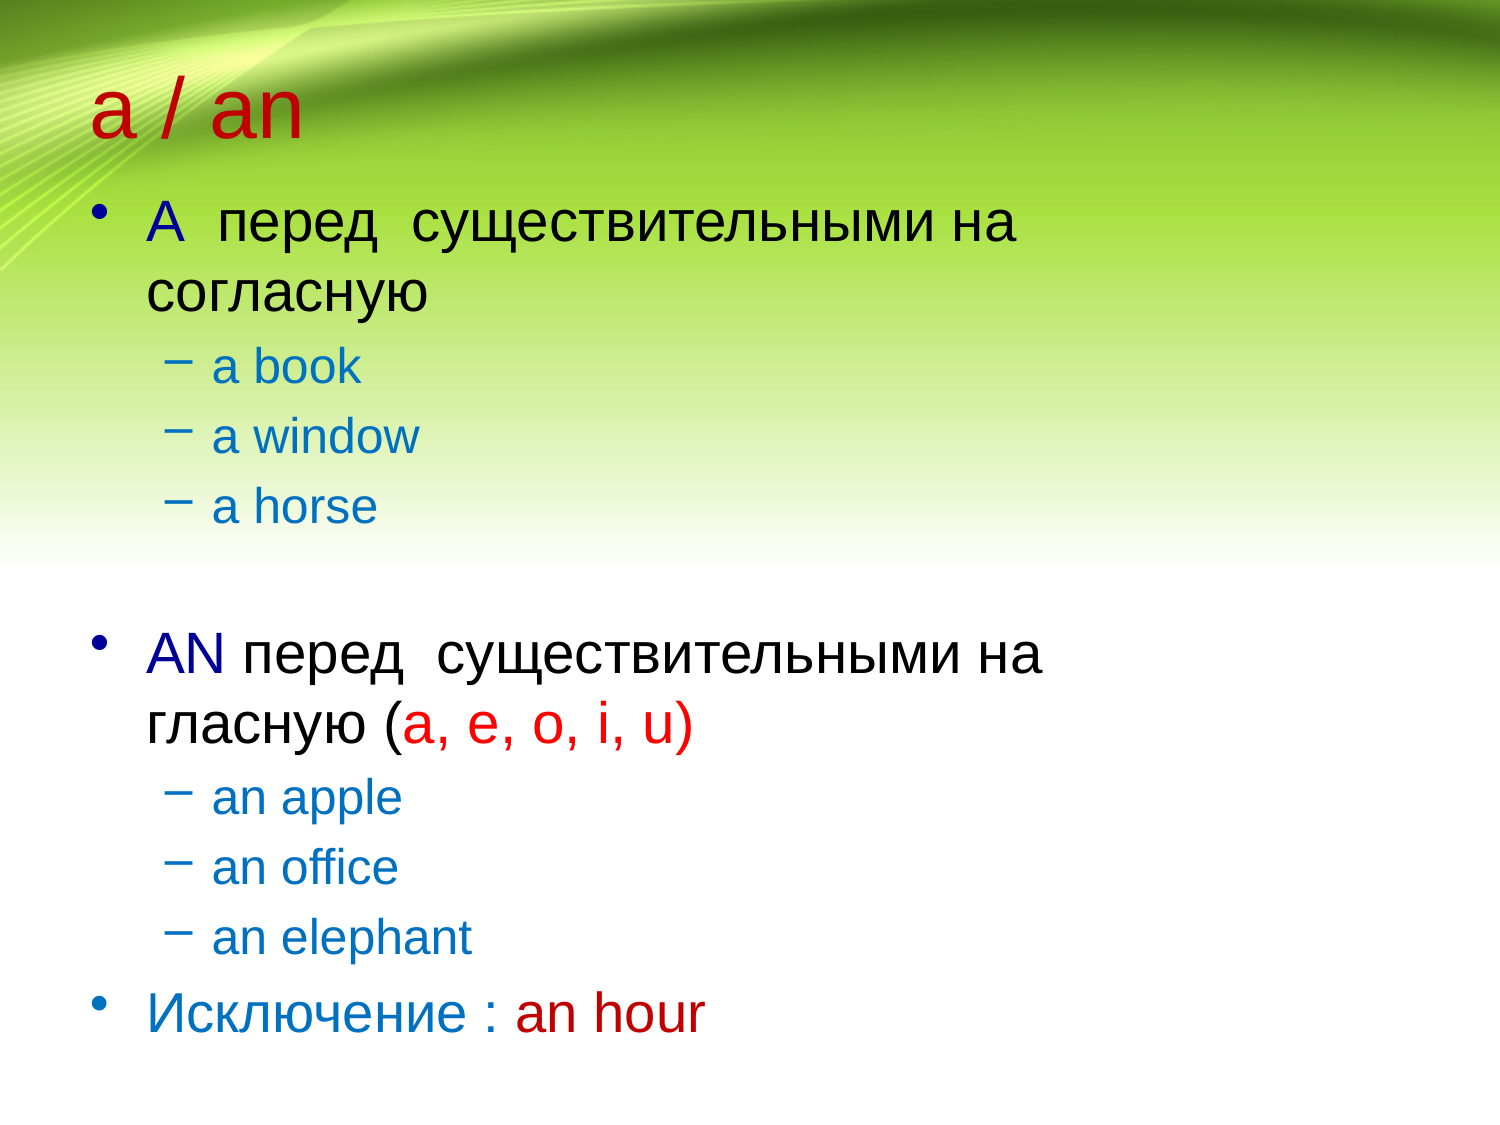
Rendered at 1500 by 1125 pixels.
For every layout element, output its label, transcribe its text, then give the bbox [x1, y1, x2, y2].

title a / an [74, 44, 1301, 165]
picture [0, 0, 1500, 1125]
list A перед существительными на согласную a book a window a horse AN перед существительными на гласную (a, e, o, i, u) an apple an office an elephant Исключение : an hour [74, 175, 1301, 1102]
